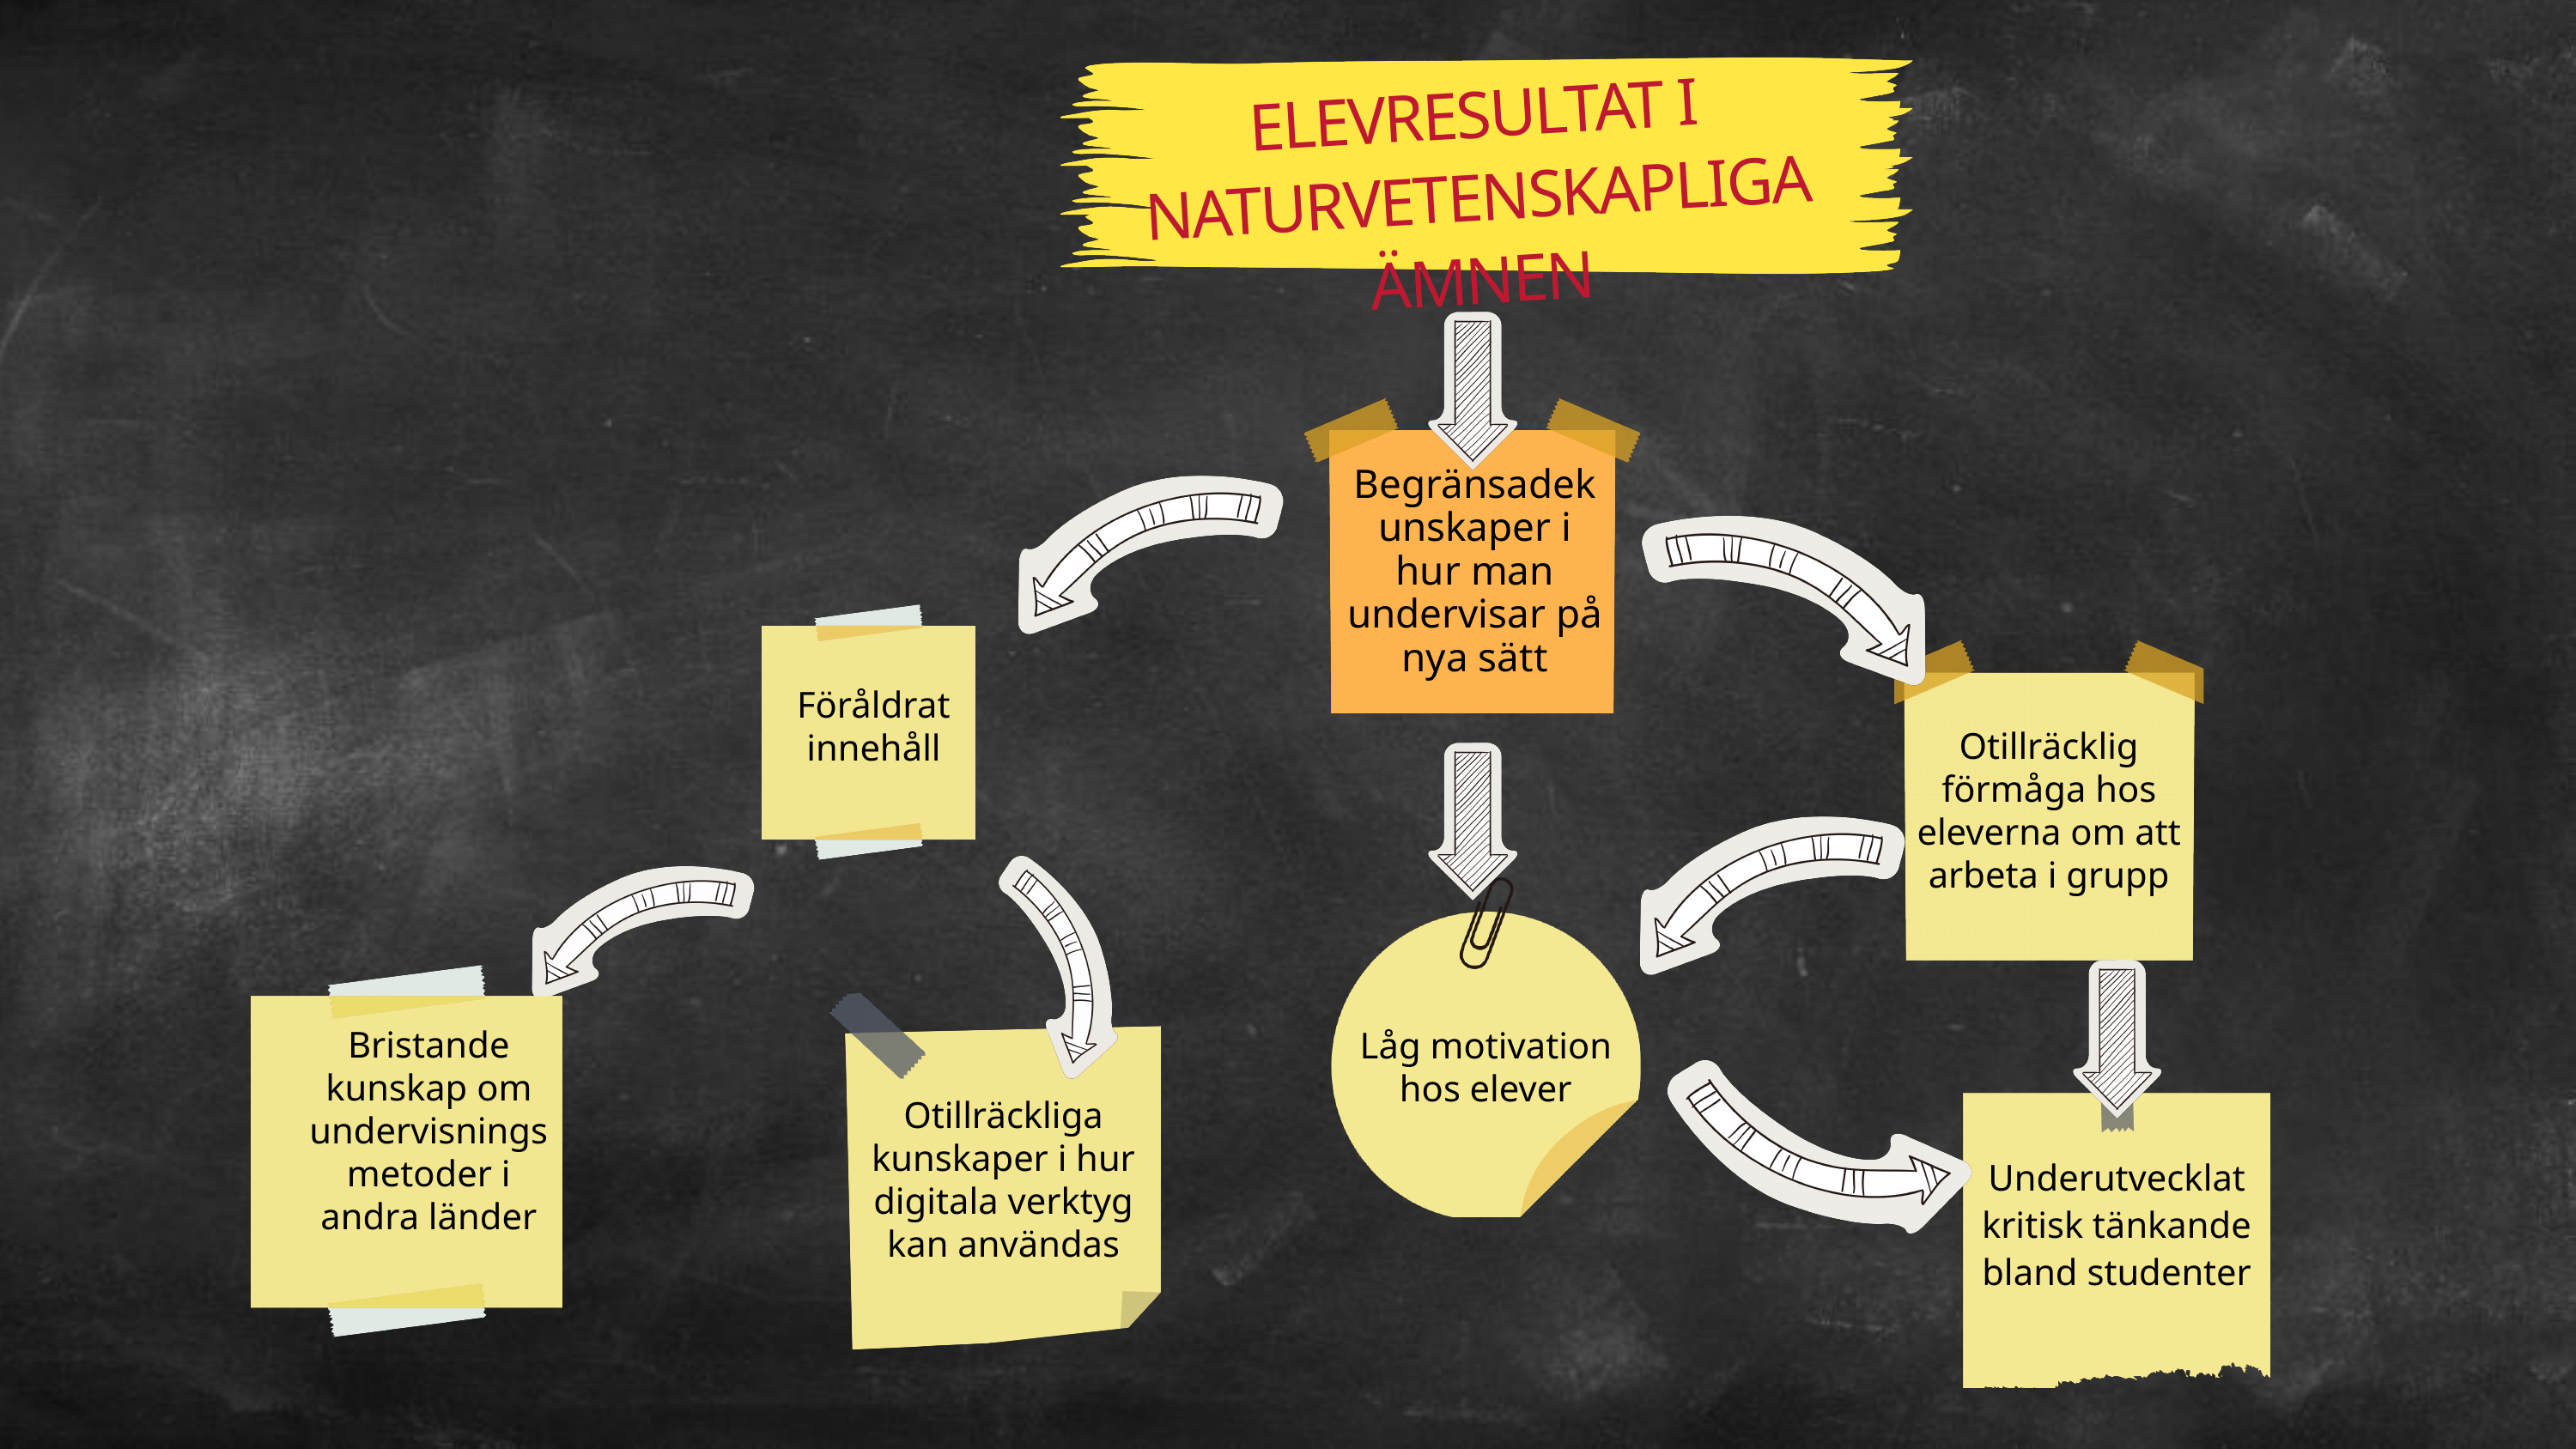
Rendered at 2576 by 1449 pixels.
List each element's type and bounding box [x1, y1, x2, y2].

text_box [1330, 876, 1641, 1217]
picture [0, 0, 2576, 1449]
text_box [1962, 1045, 2271, 1388]
